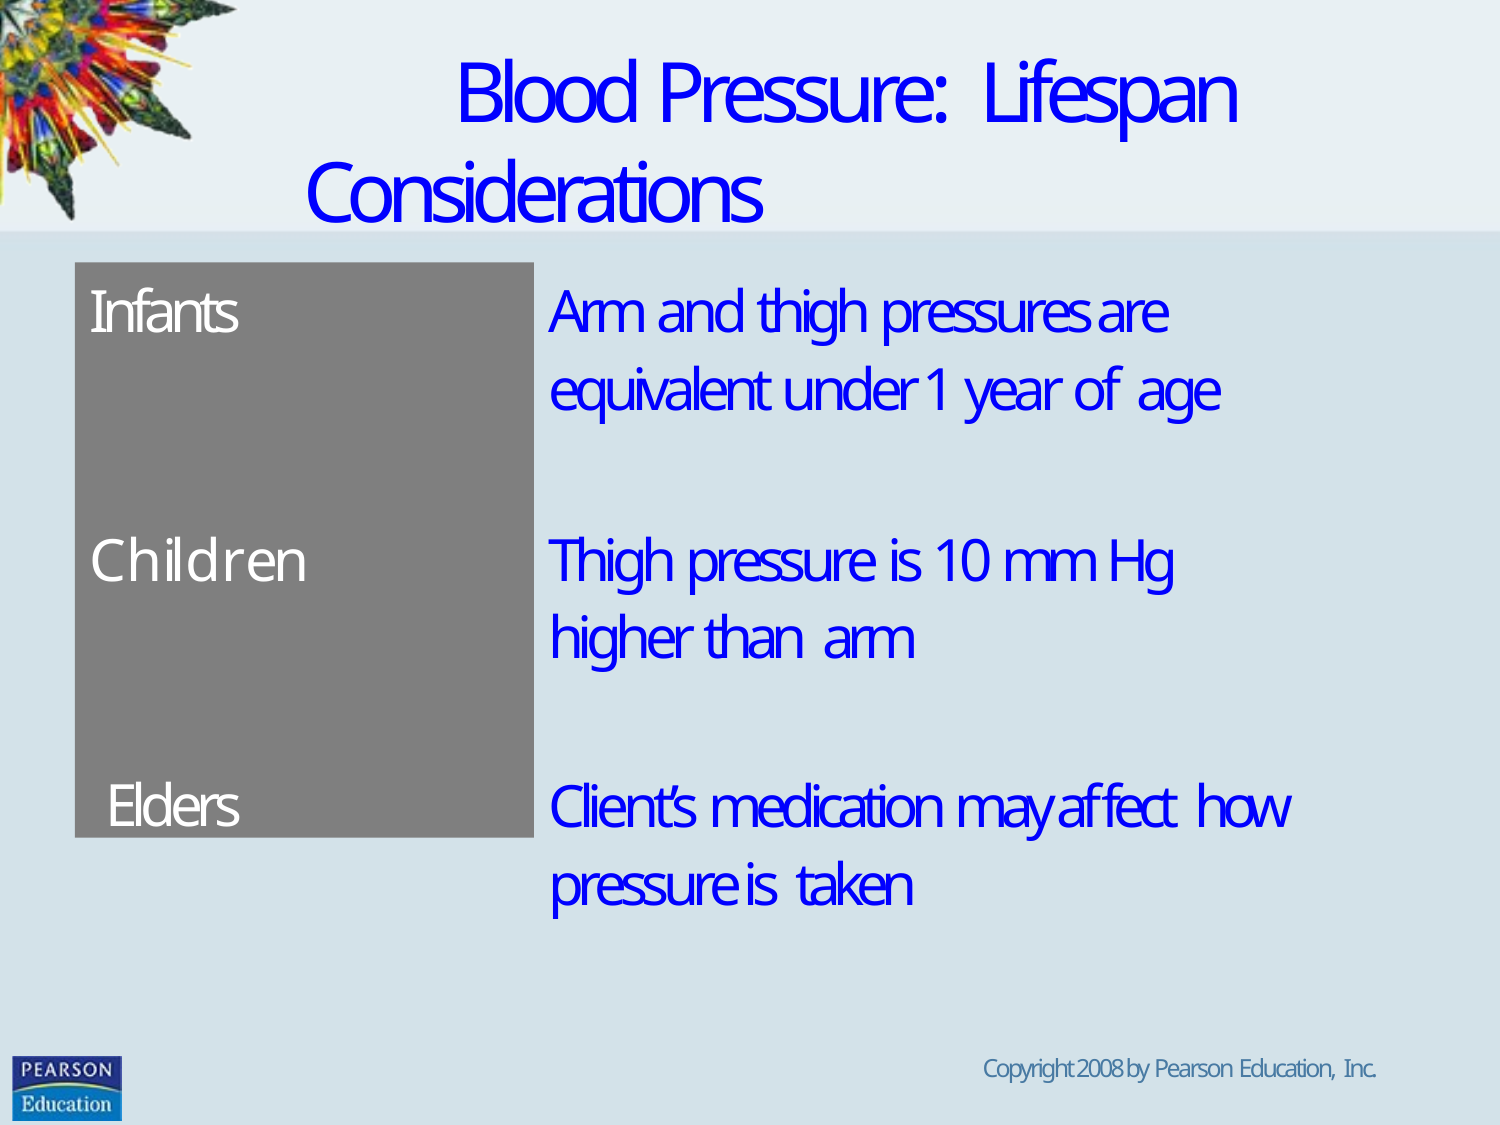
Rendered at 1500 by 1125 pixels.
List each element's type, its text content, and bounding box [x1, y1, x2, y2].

text_box Infants Children Elders [74, 262, 534, 838]
text_box Thigh pressure is 10 mm Hg higher than arm [546, 513, 1283, 671]
text_box Client’s medication may affect how pressure is taken [546, 759, 1326, 917]
title Blood Pressure: Lifespan Considerations [236, 36, 1264, 239]
text_box Arm and thigh pressures are equivalent under 1 year of age [546, 264, 1339, 422]
picture [0, 0, 1500, 1125]
footer Copyright 2008 by Pearson Education, Inc. [980, 1049, 1462, 1125]
